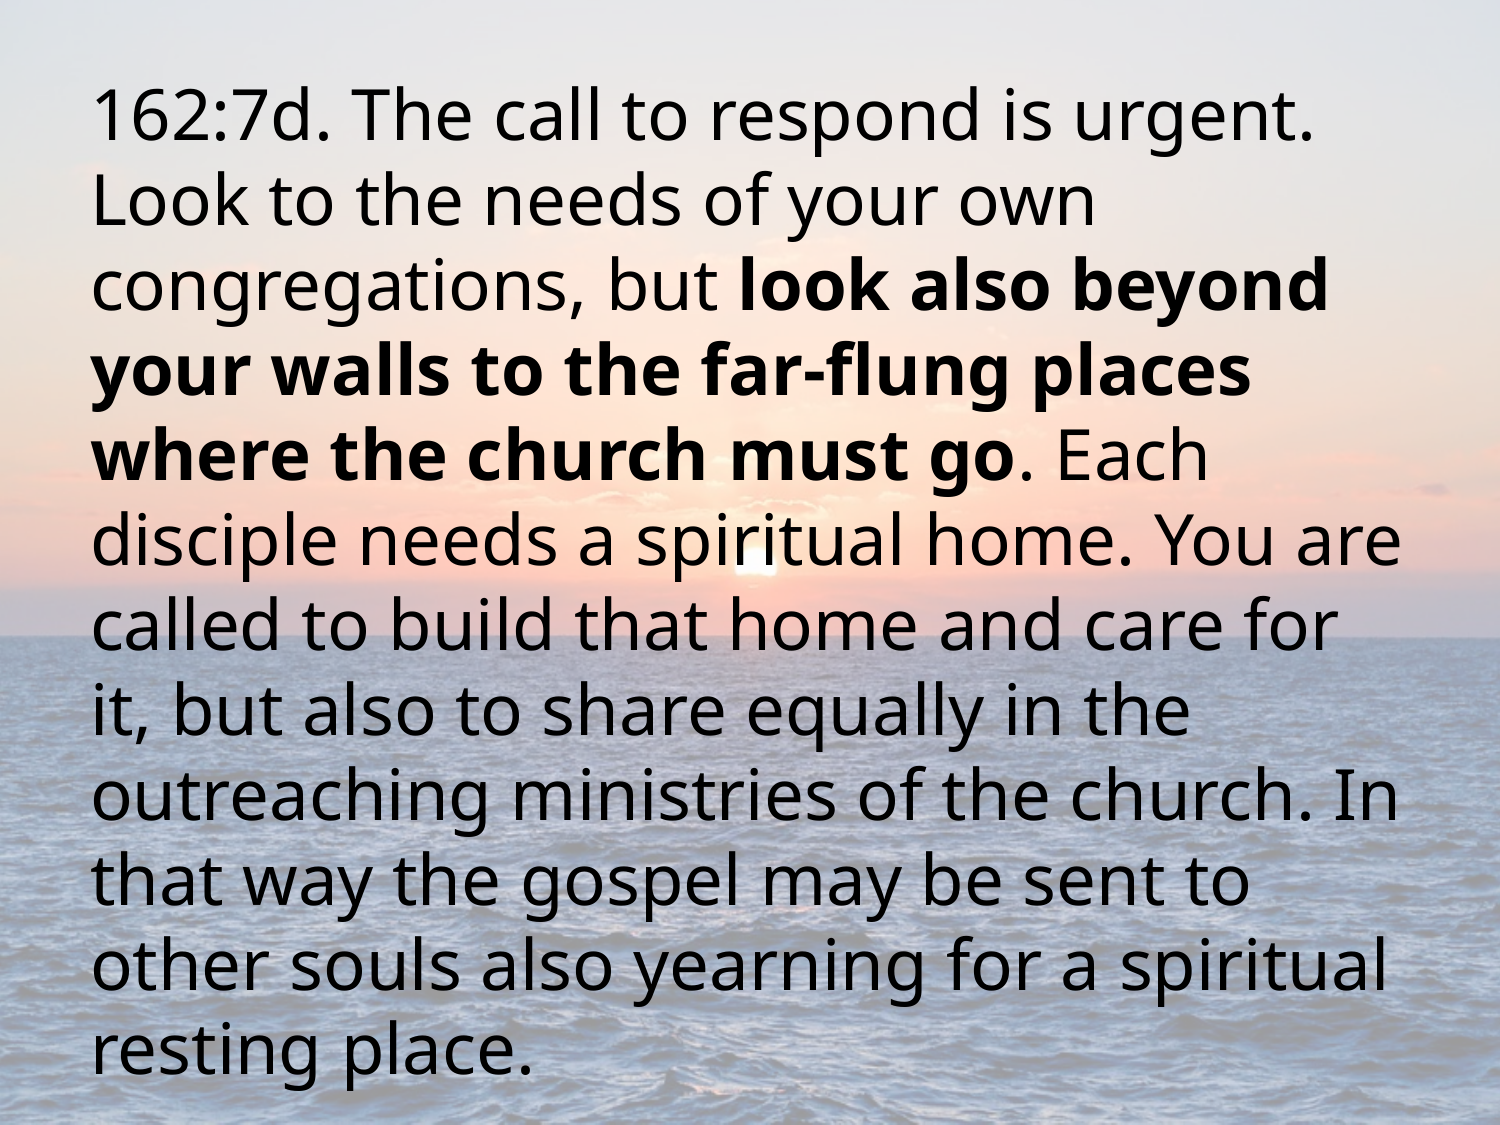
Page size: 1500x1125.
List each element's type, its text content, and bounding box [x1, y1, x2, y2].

list 162:7d. The call to respond is urgent. Look to the needs of your own congregations, but look also beyond your walls to the far-flung places where the church must go. Each disciple needs a spiritual home. You are called to build that home and care for it, but also to share equally in the outreaching ministries of the church. In that way the gospel may be sent to other souls also yearning for a spiritual resting place. [75, 62, 1425, 1005]
